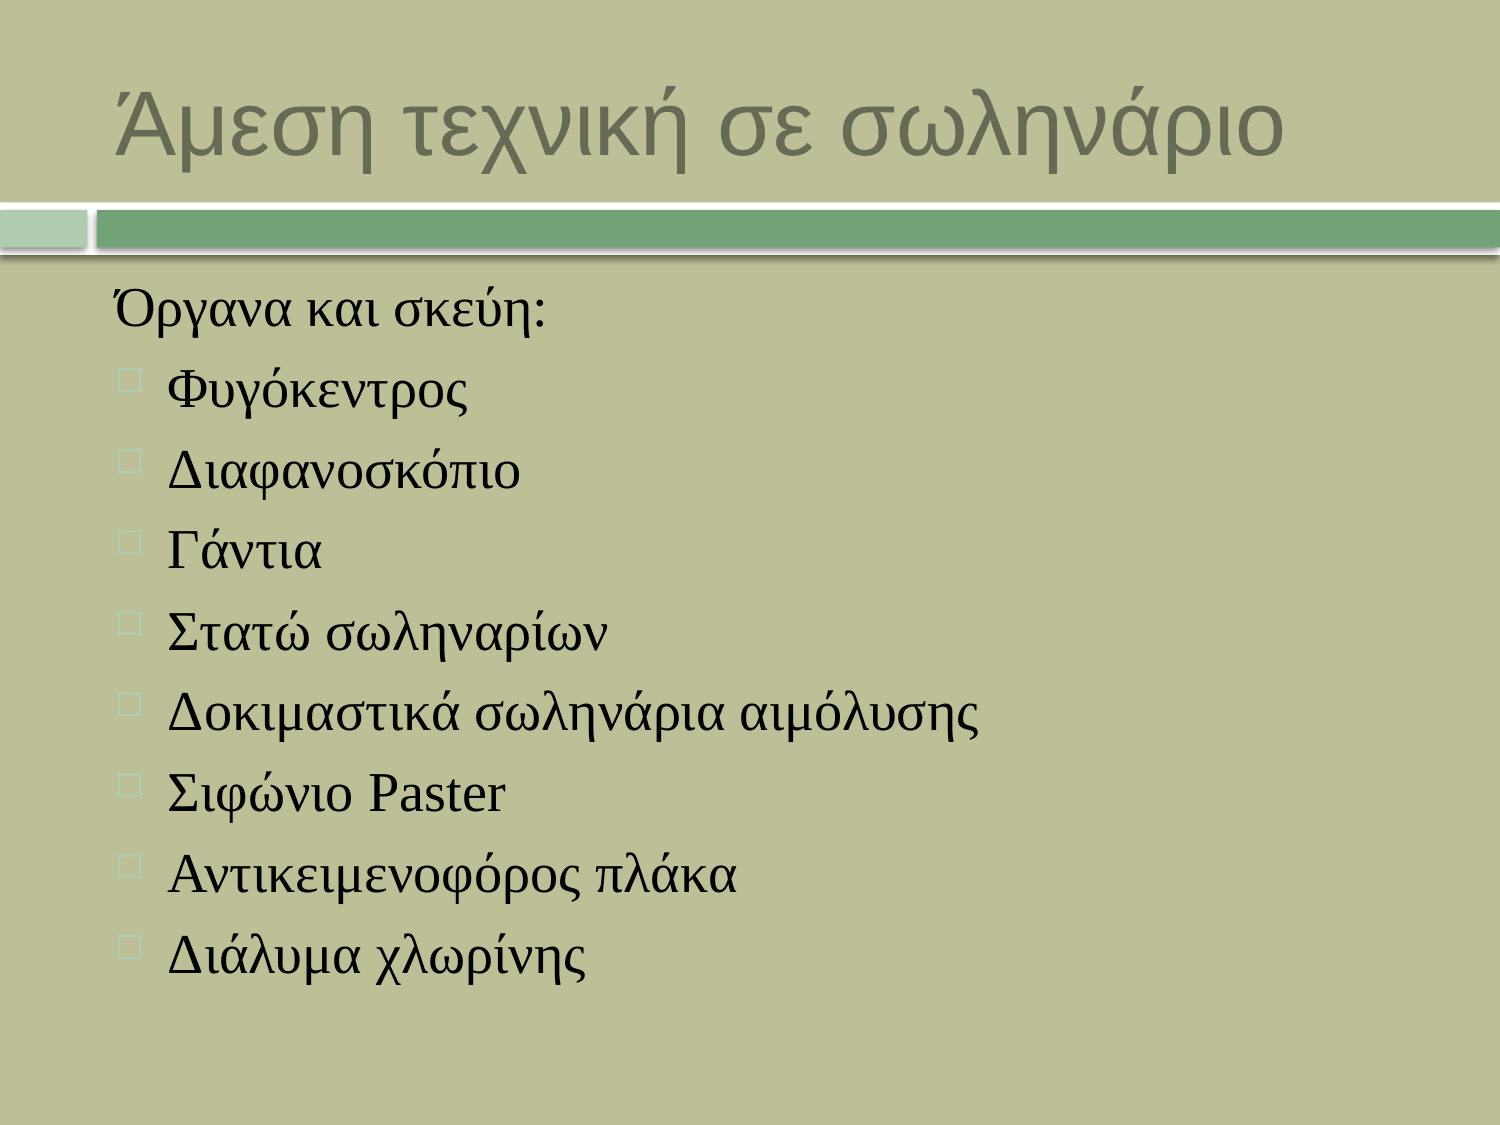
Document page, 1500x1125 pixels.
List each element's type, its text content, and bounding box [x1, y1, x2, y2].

title Άμεση τεχνική σε σωληνάριο [100, 37, 1438, 200]
list Όργανα και σκεύη: Φυγόκεντρος Διαφανοσκόπιο Γάντια Στατώ σωληναρίων Δοκιμαστικά σωληνάρια αιμόλυσης Σιφώνιο Paster Αντικειμενοφόρος πλάκα Διάλυμα χλωρίνης [100, 262, 1438, 1000]
